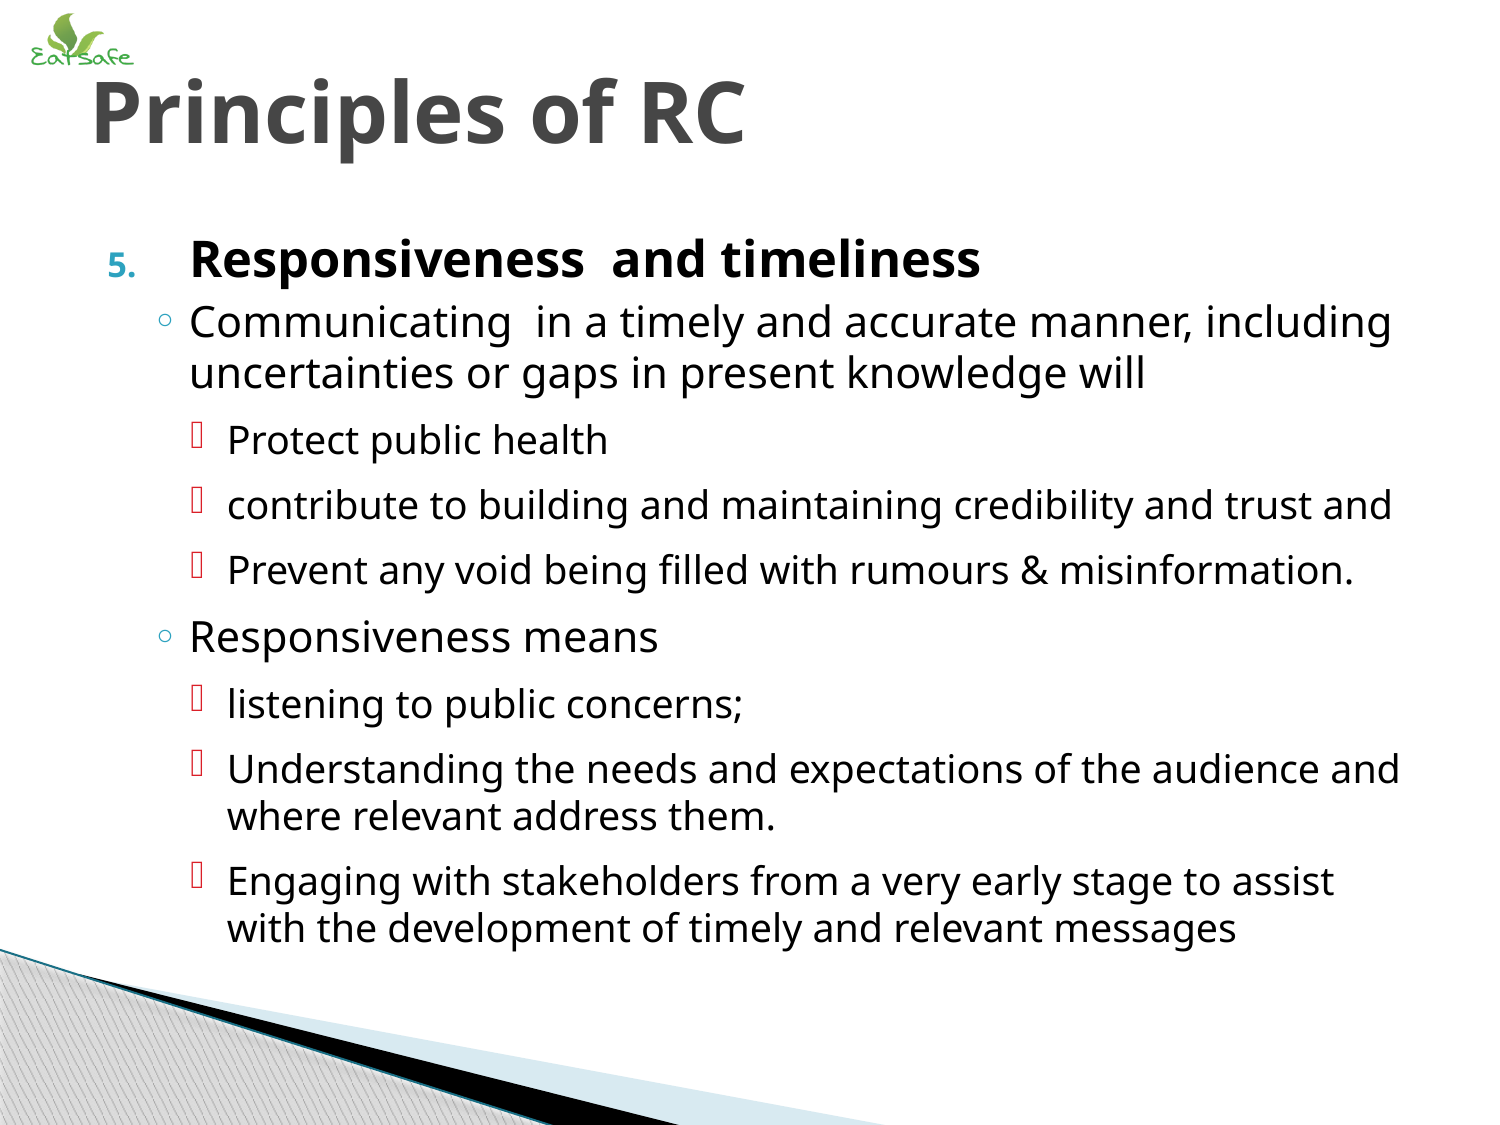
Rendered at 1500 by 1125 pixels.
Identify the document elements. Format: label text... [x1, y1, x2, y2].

list Responsiveness and timeliness Communicating in a timely and accurate manner, including uncertainties or gaps in present knowledge will Protect public health contribute to building and maintaining credibility and trust and Prevent any void being filled with rumours & misinformation. Responsiveness means listening to public concerns; Understanding the needs and expectations of the audience and where relevant address them. Engaging with stakeholders from a very early stage to assist with the development of timely and relevant messages [75, 219, 1425, 1005]
title Principles of RC [75, 45, 1425, 173]
picture [29, 11, 136, 67]
